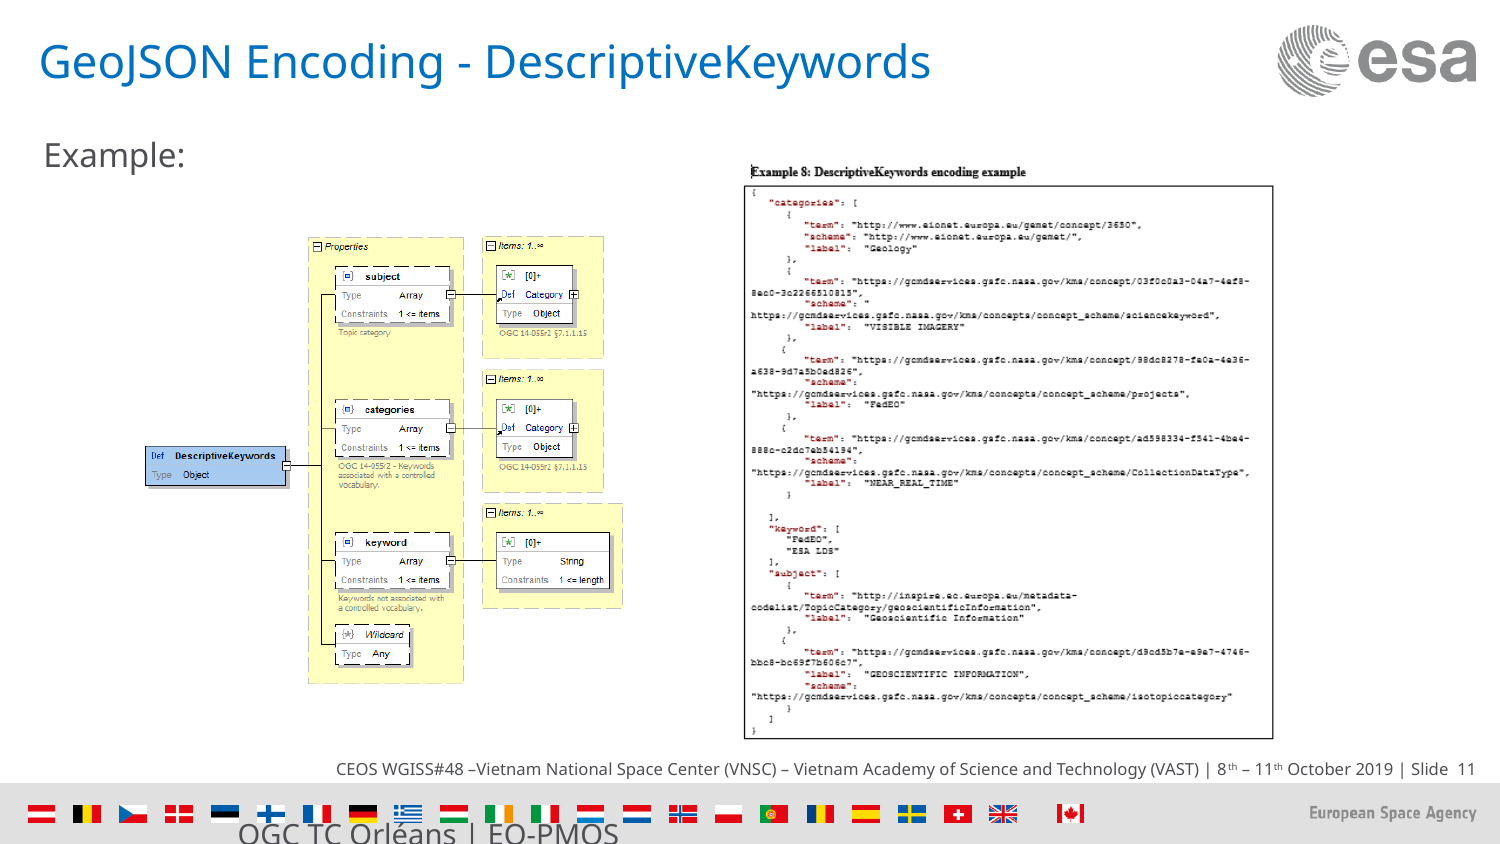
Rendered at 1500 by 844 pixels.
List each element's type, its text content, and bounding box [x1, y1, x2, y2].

picture [0, 783, 1500, 844]
list Example: [28, 119, 1464, 747]
footer OGC TC Orléans | EO-PMOS SWG | 20/03/2018 | OGC 17-084 [222, 809, 661, 842]
picture [143, 227, 626, 689]
title GeoJSON Encoding - DescriptiveKeywords [23, 24, 1201, 96]
picture [1277, 25, 1477, 109]
picture [737, 161, 1278, 745]
